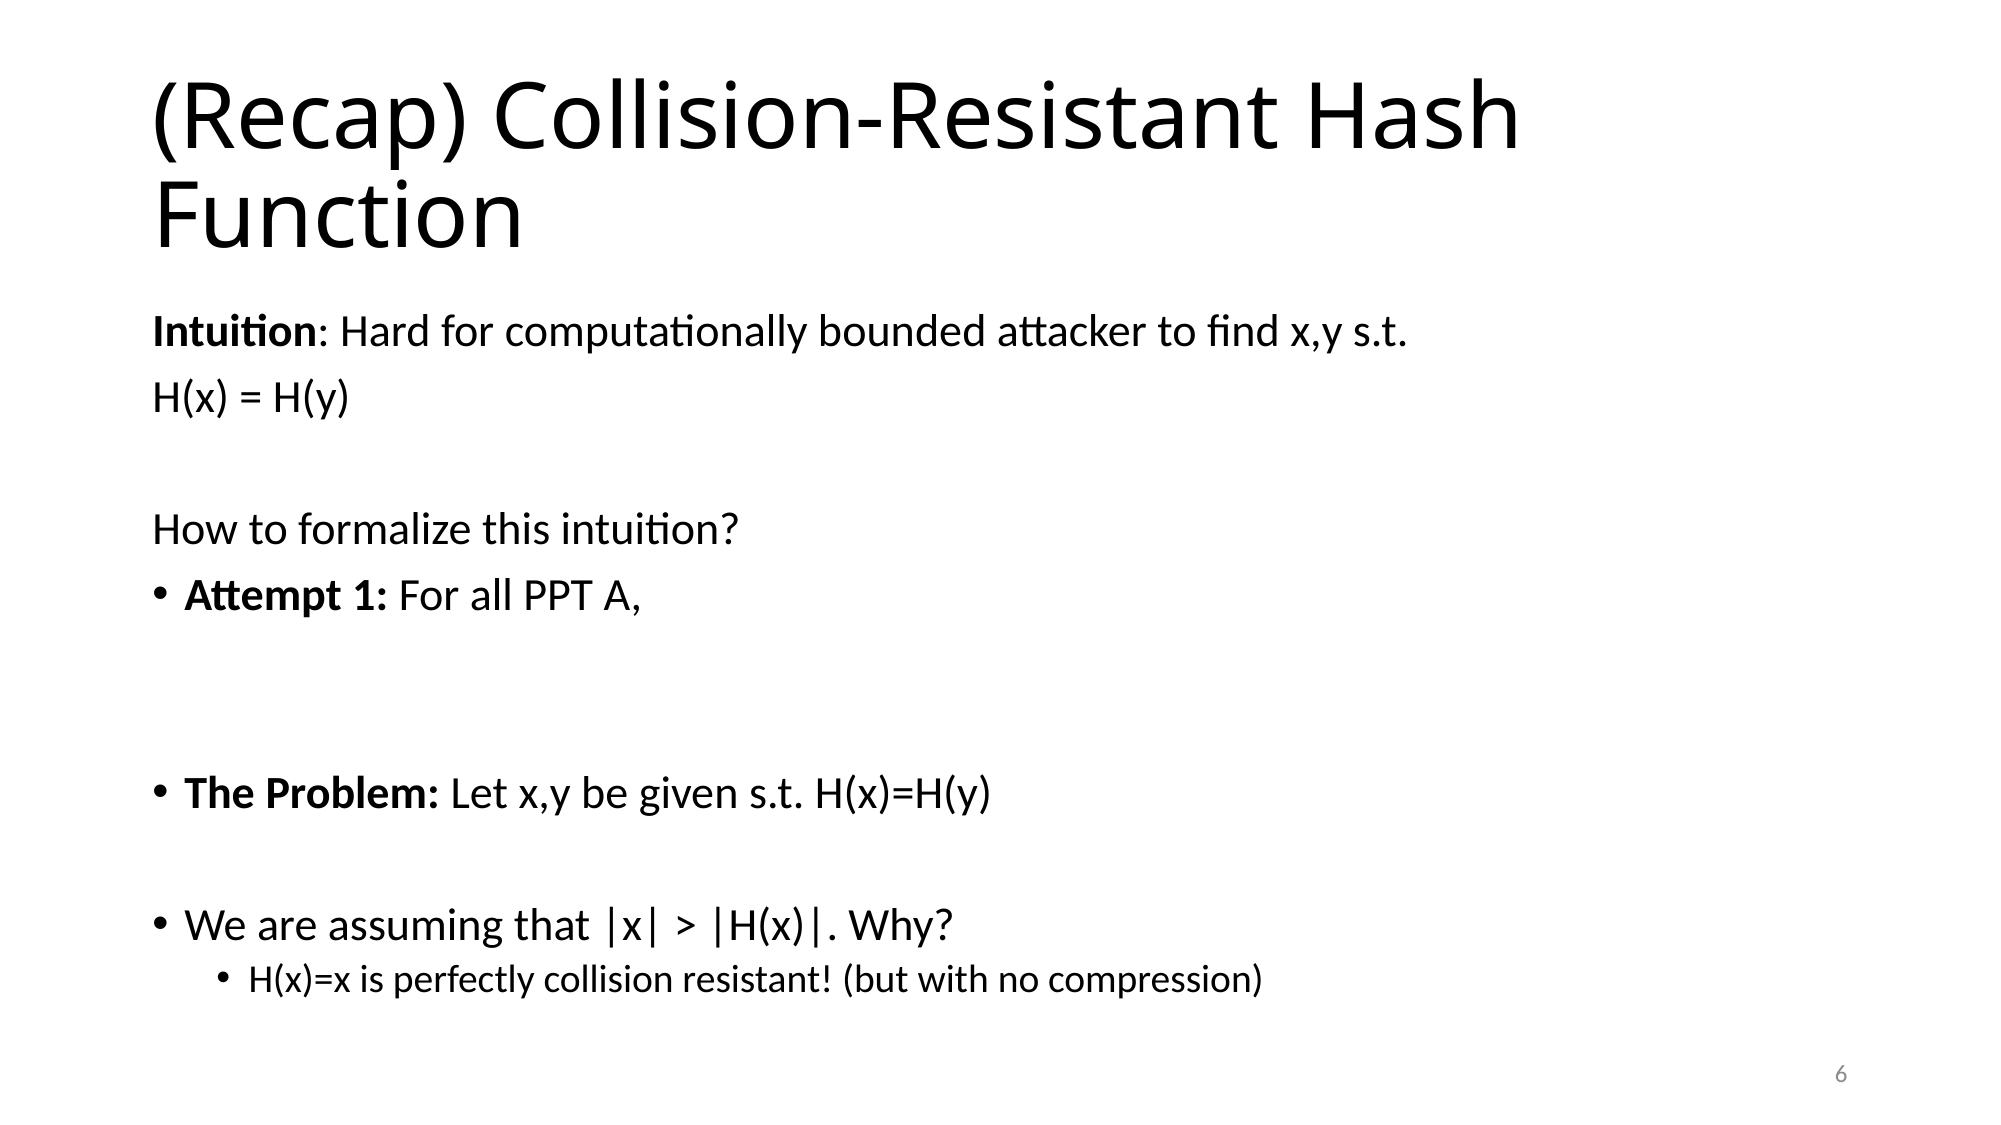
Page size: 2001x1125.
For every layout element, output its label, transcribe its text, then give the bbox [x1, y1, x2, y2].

slide_number 6 [1412, 1042, 1863, 1103]
title (Recap) Collision-Resistant Hash Function [137, 59, 1863, 278]
